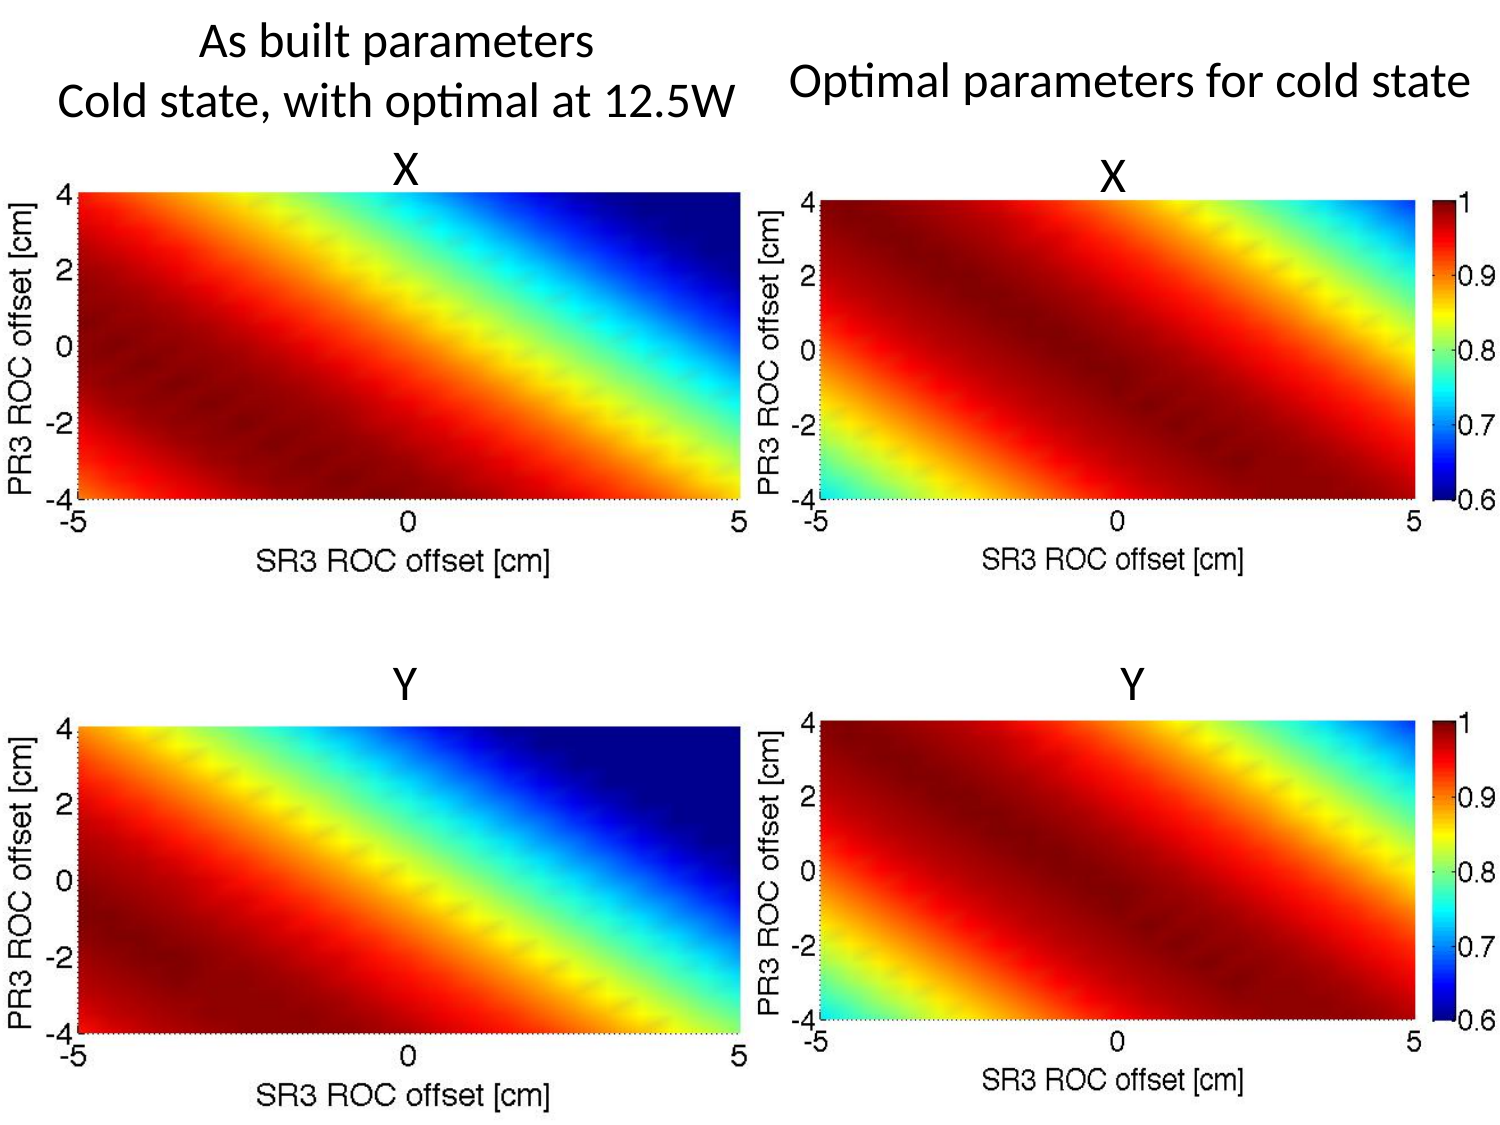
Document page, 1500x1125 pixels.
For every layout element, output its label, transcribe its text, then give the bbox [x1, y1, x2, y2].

text_box As built parameters Cold state, with optimal at 12.5W [38, 0, 755, 151]
text_box Optimal parameters for cold state [772, 40, 1489, 175]
picture [0, 153, 1500, 1124]
